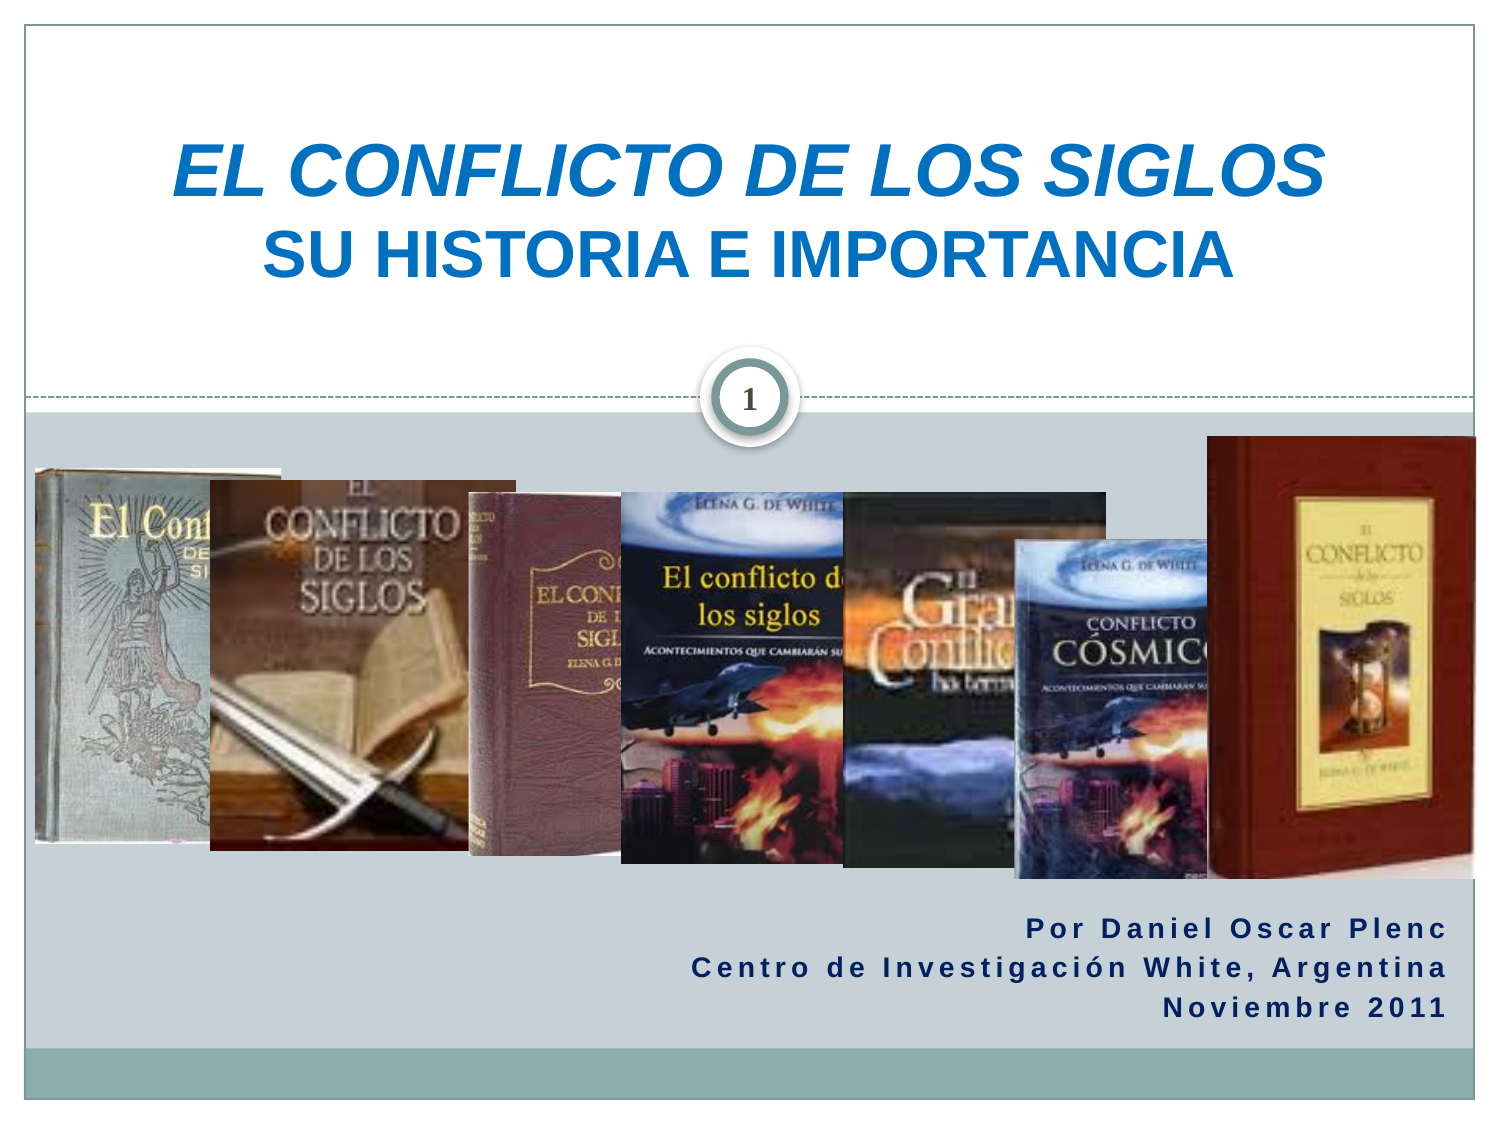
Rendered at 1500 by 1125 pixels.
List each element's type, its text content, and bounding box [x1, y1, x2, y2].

slide_number 1 [712, 360, 788, 434]
picture [34, 435, 1477, 880]
title EL CONFLICTO DE LOS SIGLOS SU HISTORIA E IMPORTANCIA [112, 62, 1388, 350]
subtitle Por Daniel Oscar Plenc Centro de Investigación White, Argentina Noviembre 2011 [539, 902, 1461, 1032]
